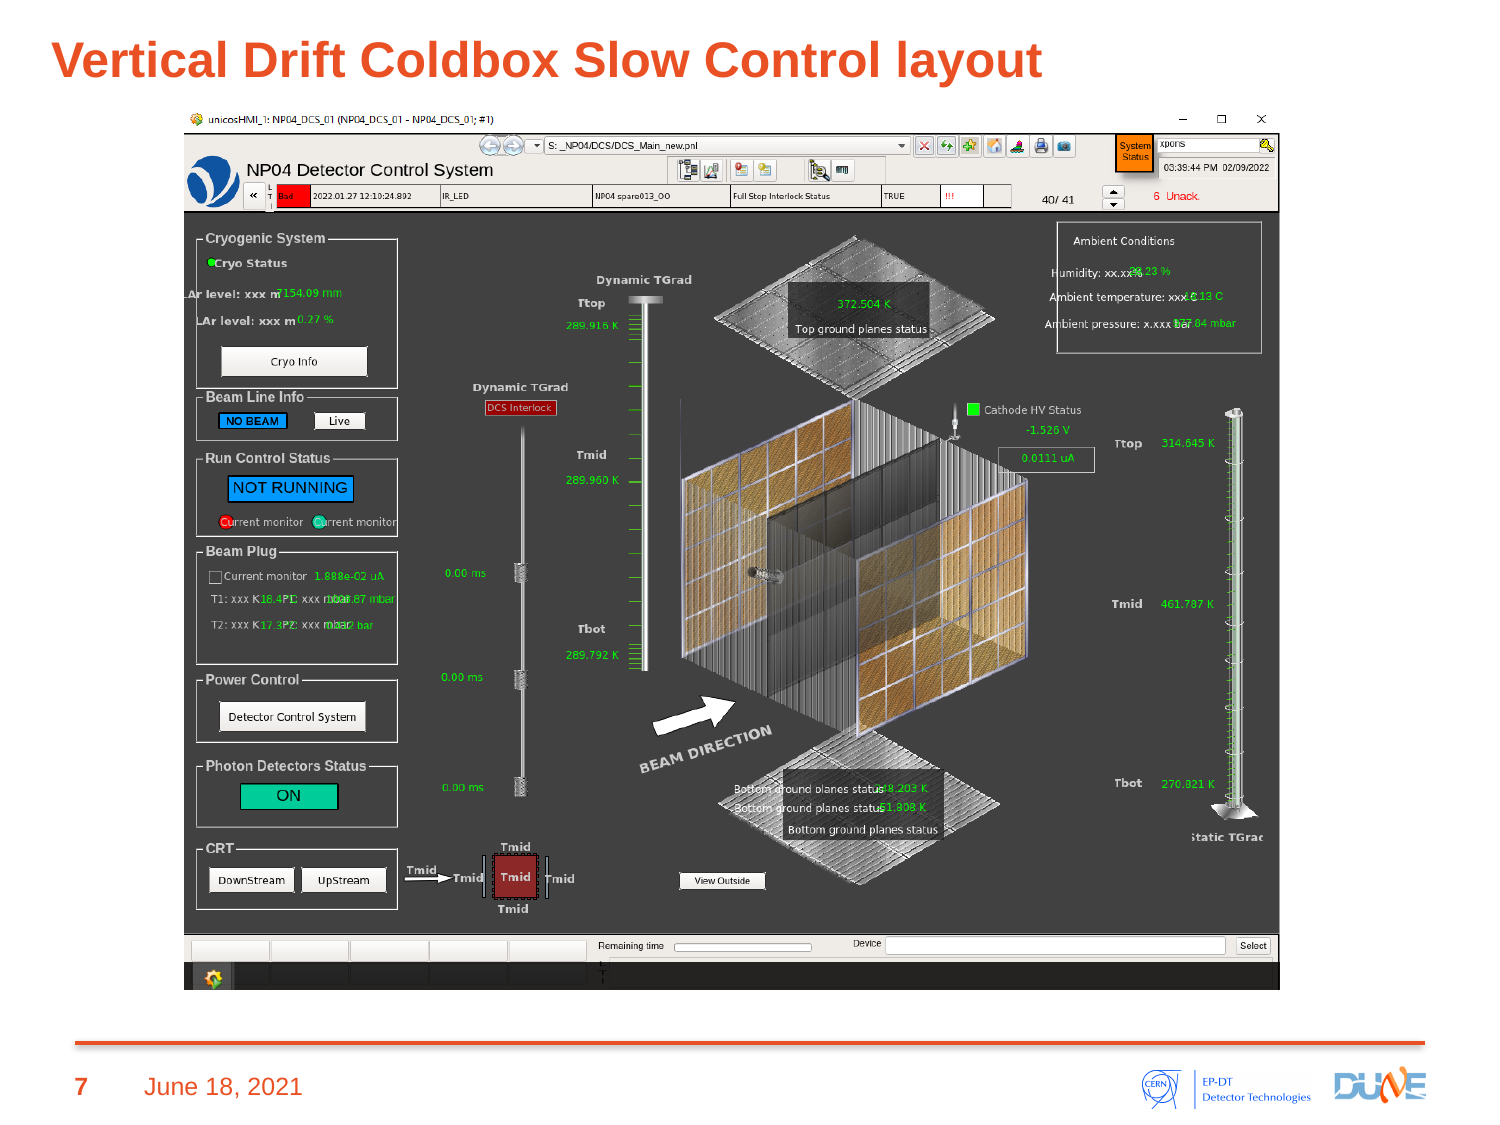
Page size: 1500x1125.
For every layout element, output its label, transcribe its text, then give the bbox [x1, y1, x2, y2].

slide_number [145, 1074, 308, 1101]
picture [1142, 1070, 1311, 1109]
slide_number 7 [74, 1074, 145, 1101]
picture [1333, 1064, 1427, 1104]
picture [184, 110, 1280, 991]
title Vertical Drift Coldbox Slow Control layout [50, 27, 1480, 134]
